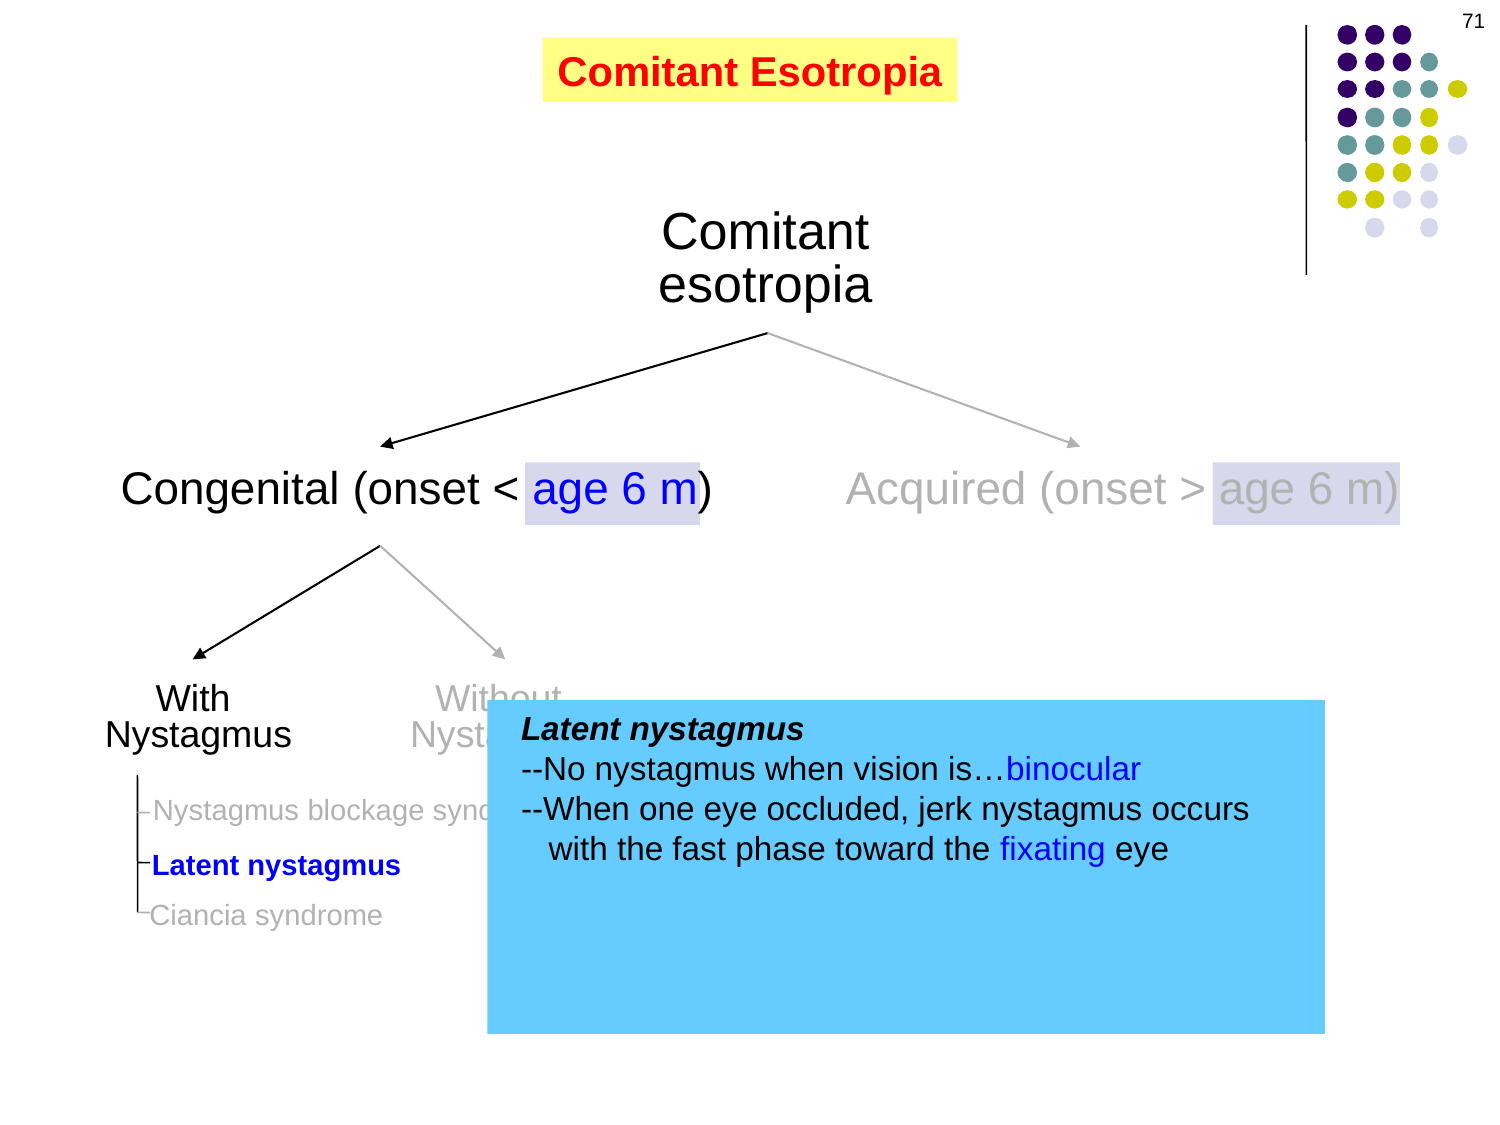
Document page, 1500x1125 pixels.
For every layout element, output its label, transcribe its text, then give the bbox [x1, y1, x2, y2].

text_box Comitant Esotropia [542, 37, 958, 103]
text_box Latent nystagmus --No nystagmus when vision is…binocular --When one eye occluded, jerk nystagmus occurs with the fast phase toward the fixating eye Manifest latent nystagmus --Sounds like an oxymoron… --Nystagmus present when both eyes are open but one is suppressed [487, 699, 1325, 1034]
text_box [525, 521, 700, 525]
text_box Latent nystagmus [138, 838, 417, 889]
text_box Ciancia syndrome [134, 888, 399, 939]
text_box [380, 333, 767, 450]
text_box [1212, 521, 1400, 525]
text_box [192, 545, 380, 660]
text_box Congenital (onset < age 6 m) [105, 451, 729, 521]
text_box [767, 332, 1081, 449]
text_box Comitant esotropia [643, 199, 888, 321]
text_box With Nystagmus [89, 674, 307, 762]
text_box Without Nystagmus [395, 674, 613, 762]
text_box Acquired (onset > age 6 m) [830, 451, 1415, 521]
text_box Nystagmus blockage syndrome [138, 783, 487, 834]
slide_number 71 [1149, 0, 1500, 75]
text_box [380, 545, 506, 660]
